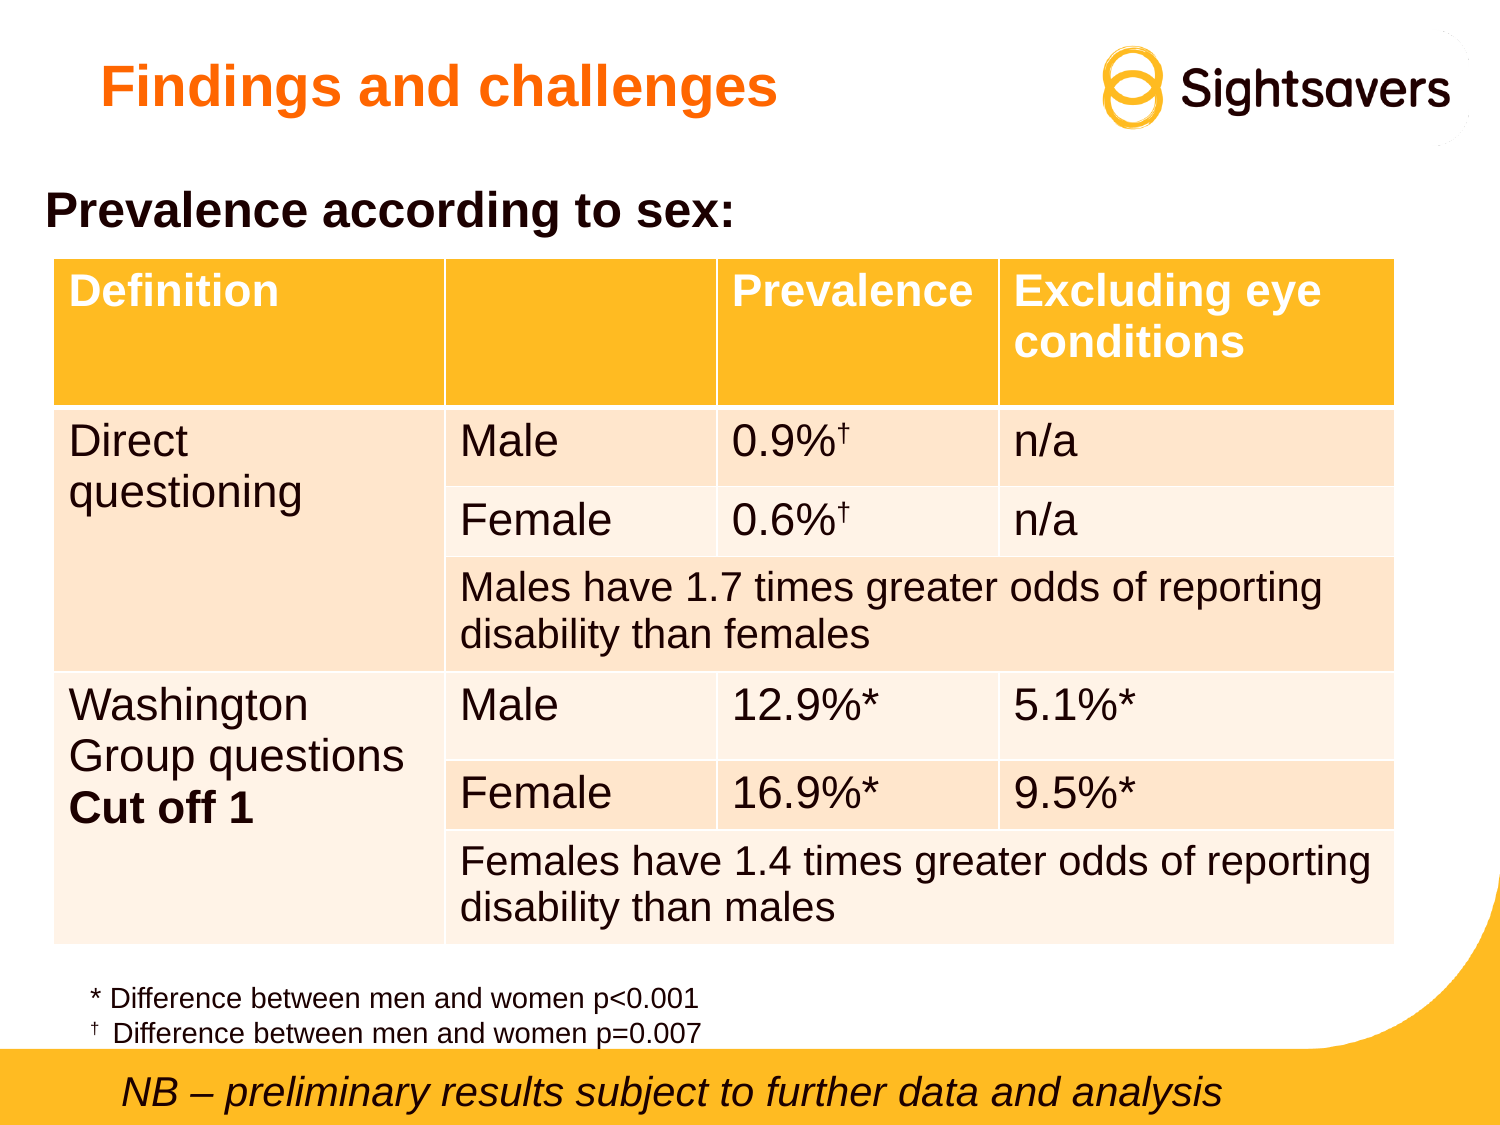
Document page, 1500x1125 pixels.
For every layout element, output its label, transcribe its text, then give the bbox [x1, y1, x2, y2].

table_cell Male [446, 410, 716, 486]
table_cell n/a [1000, 487, 1394, 556]
table_cell 9.5%* [1000, 761, 1394, 829]
table_header Prevalence [718, 259, 998, 405]
table_cell Direct questioning [54, 410, 444, 671]
table_header Definition [54, 259, 444, 405]
text_box Prevalence according to sex: [29, 170, 1473, 606]
table_cell Washington Group questions Cut off 1 [54, 673, 444, 944]
table_cell 16.9%* [718, 761, 998, 829]
text_box NB – preliminary results subject to further data and analysis [106, 1057, 1410, 1123]
table_cell Male [446, 673, 716, 759]
title Findings and challenges [100, 48, 1084, 163]
table_header Excluding eye conditions [1000, 259, 1394, 405]
table_cell Female [446, 761, 716, 829]
table_cell 0.6%† [718, 487, 998, 556]
table_cell n/a [1000, 410, 1394, 486]
table_cell Female [446, 487, 716, 556]
table_cell Males have 1.7 times greater odds of reporting disability than females [446, 557, 1394, 671]
text_box * Difference between men and women p<0.001 † Difference between men and women p=0.007 [75, 971, 1372, 1057]
table_cell 5.1%* [1000, 673, 1394, 759]
table_cell 12.9%* [718, 673, 998, 759]
picture [0, 0, 1500, 1125]
table_header [446, 259, 716, 405]
table_cell Females have 1.4 times greater odds of reporting disability than males [446, 831, 1394, 944]
table_cell 0.9%† [718, 410, 998, 486]
